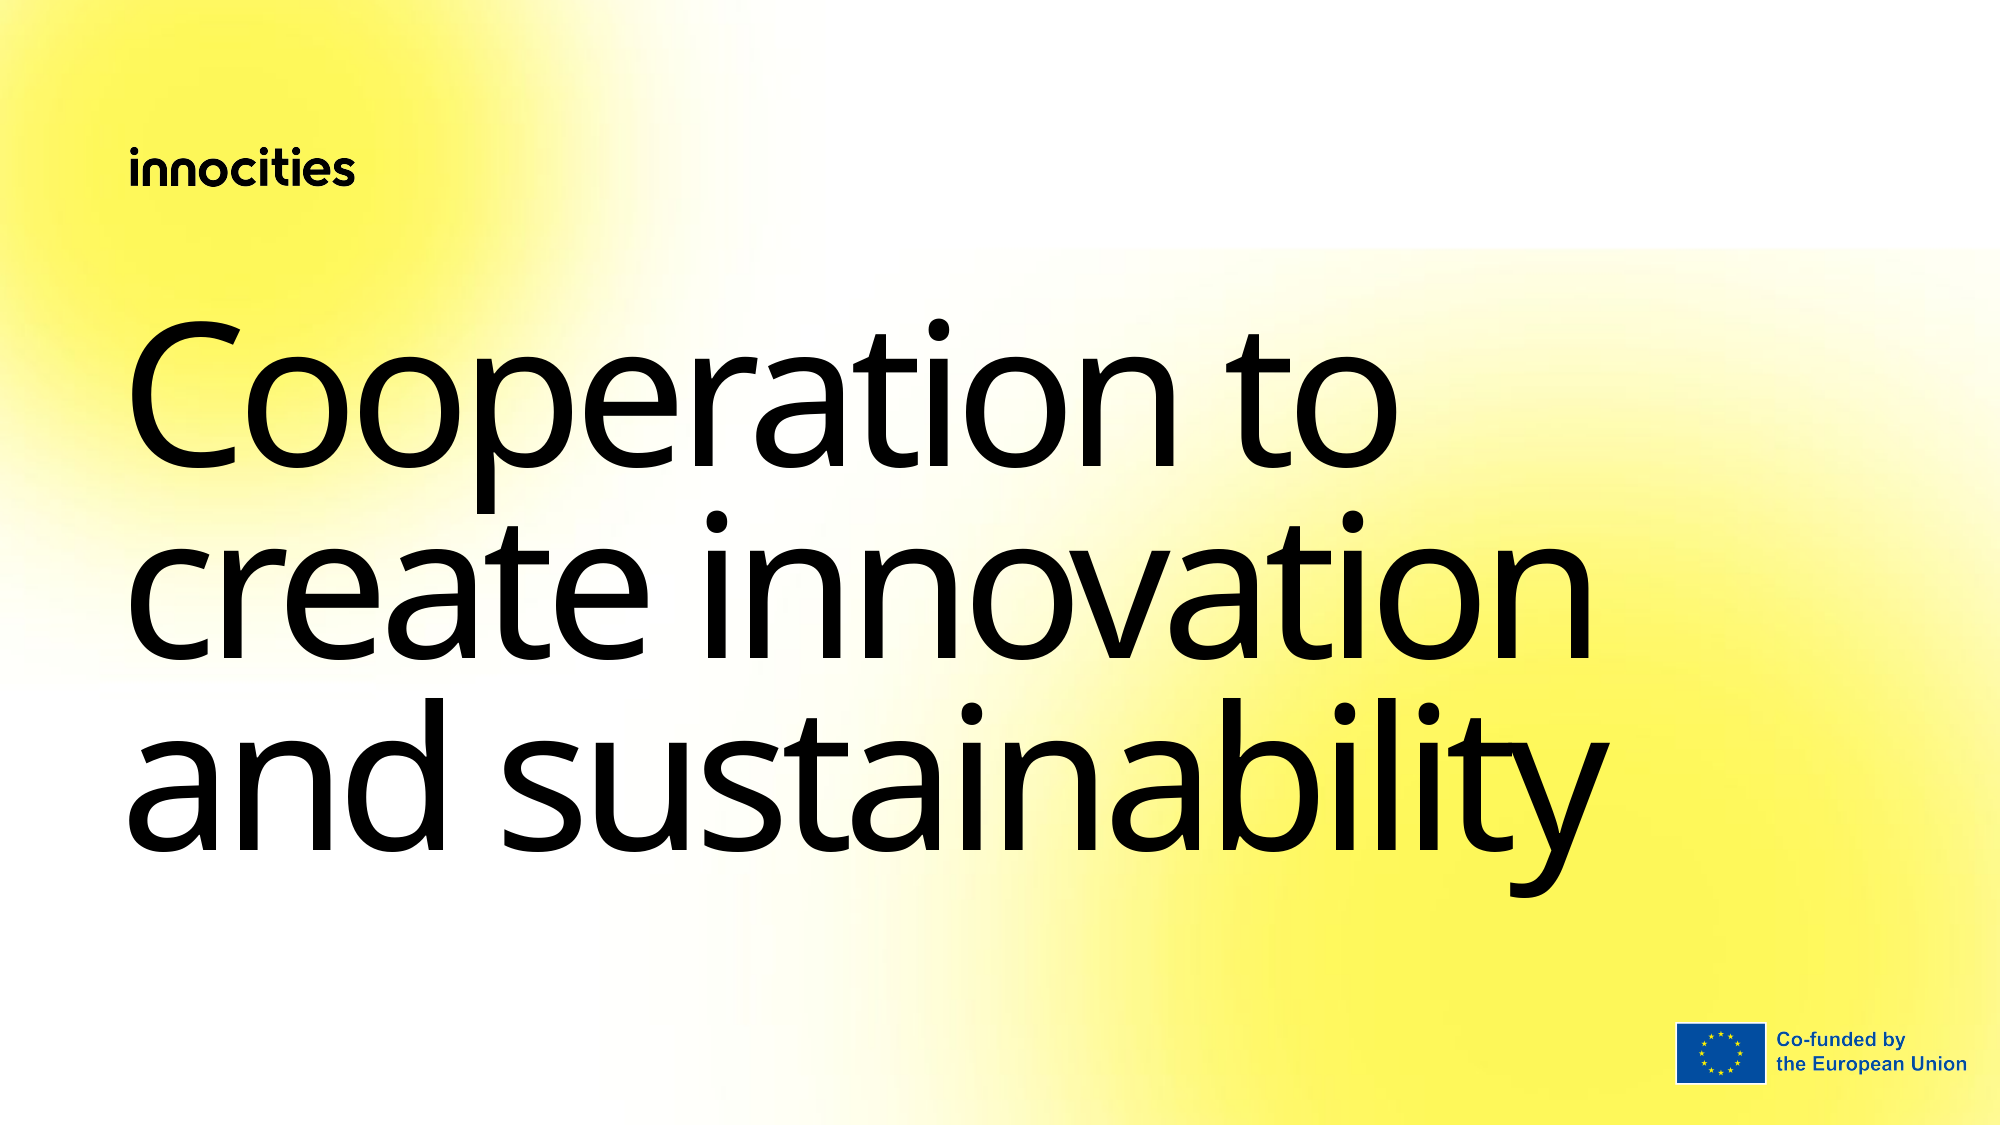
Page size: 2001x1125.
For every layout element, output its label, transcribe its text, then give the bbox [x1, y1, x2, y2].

title Cooperation to create innovation and sustainability​ [120, 312, 1810, 575]
picture [0, 0, 2000, 1125]
